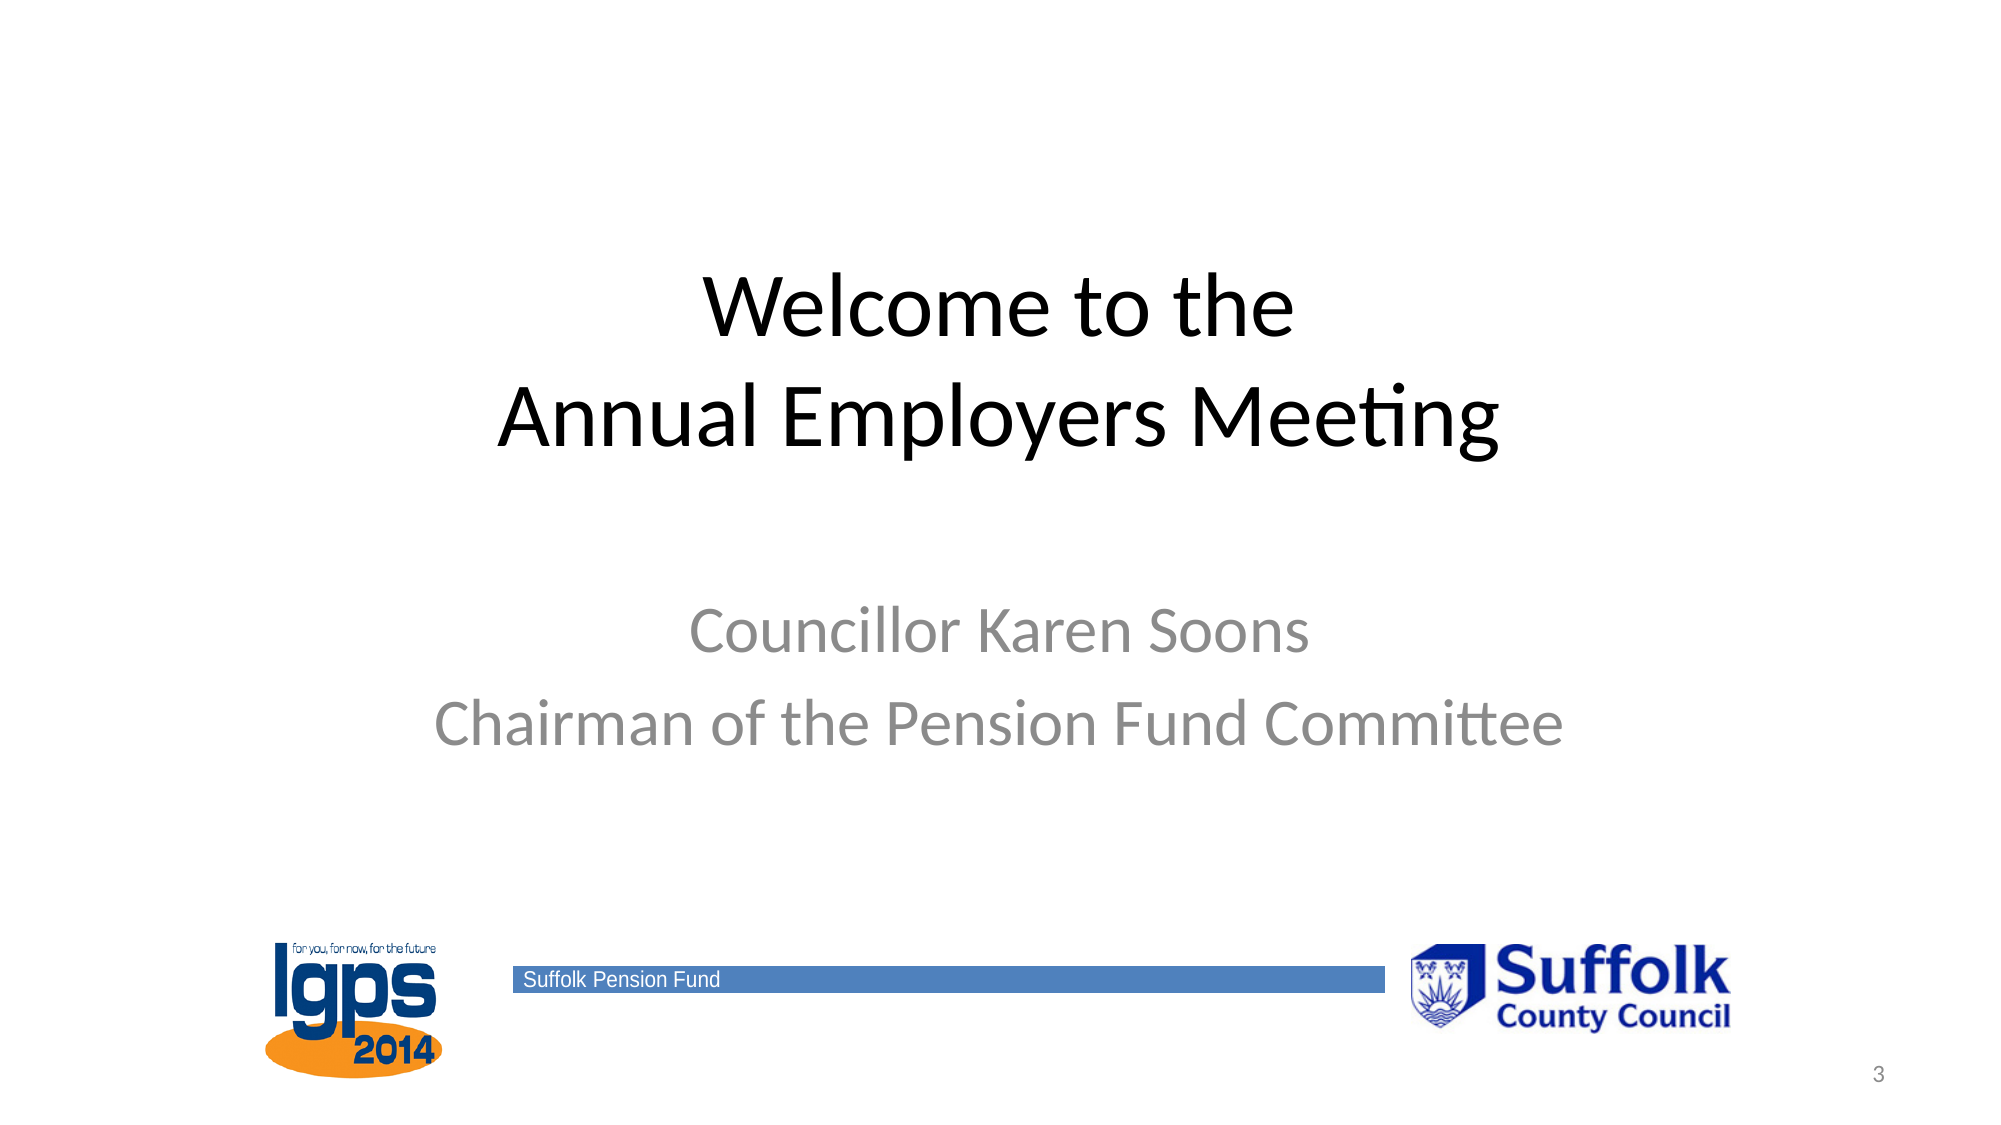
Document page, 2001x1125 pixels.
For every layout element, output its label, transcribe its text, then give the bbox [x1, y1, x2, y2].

picture [262, 932, 445, 1094]
subtitle Councillor Karen Soons Chairman of the Pension Fund Committee [300, 578, 1700, 866]
picture [1411, 944, 1731, 1034]
slide_number 3 [1433, 1042, 1900, 1103]
title Welcome to the Annual Employers Meeting [150, 234, 1850, 476]
